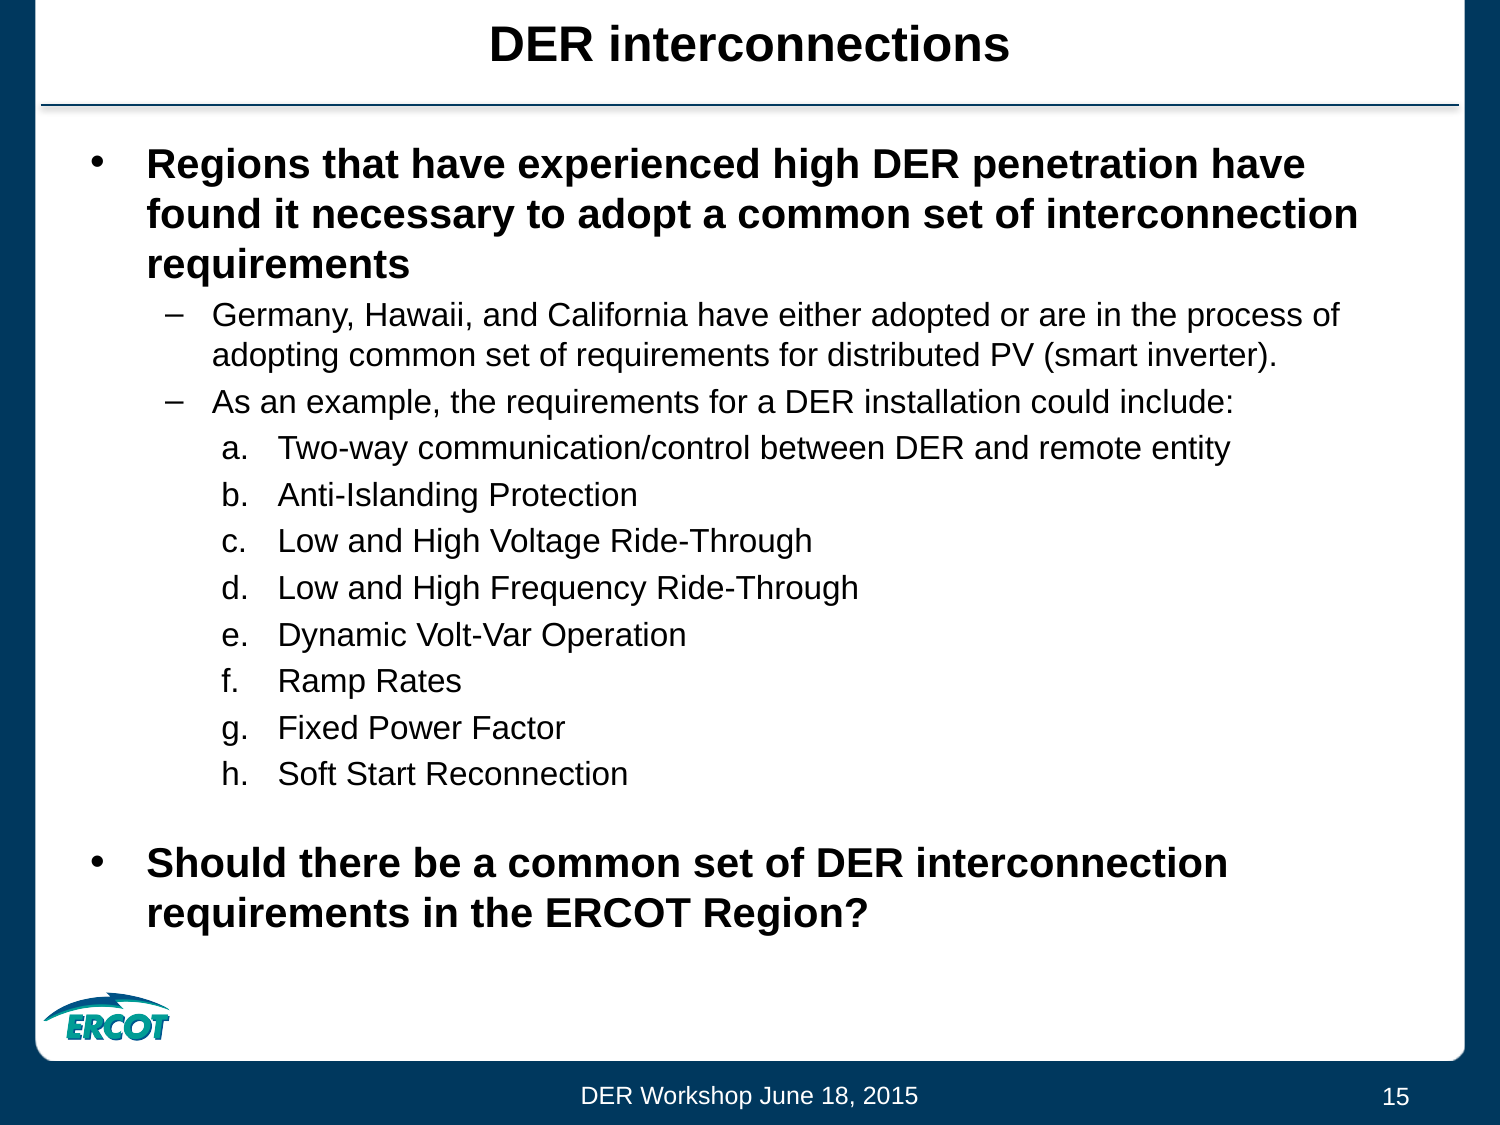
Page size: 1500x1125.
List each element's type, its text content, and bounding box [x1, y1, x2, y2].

picture [40, 988, 175, 1045]
footer DER Workshop June 18, 2015 [512, 1065, 988, 1125]
slide_number 15 [1074, 1065, 1425, 1125]
list Regions that have experienced high DER penetration have found it necessary to adopt a common set of interconnection requirements Germany, Hawaii, and California have either adopted or are in the process of adopting common set of requirements for distributed PV (smart inverter). As an example, the requirements for a DER installation could include: Two-way communication/control between DER and remote entity Anti-Islanding Protection Low and High Voltage Ride-Through Low and High Frequency Ride-Through Dynamic Volt-Var Operation Ramp Rates Fixed Power Factor Soft Start Reconnection Should there be a common set of DER interconnection requirements in the ERCOT Region? [75, 129, 1425, 993]
title DER interconnections [75, 0, 1425, 109]
